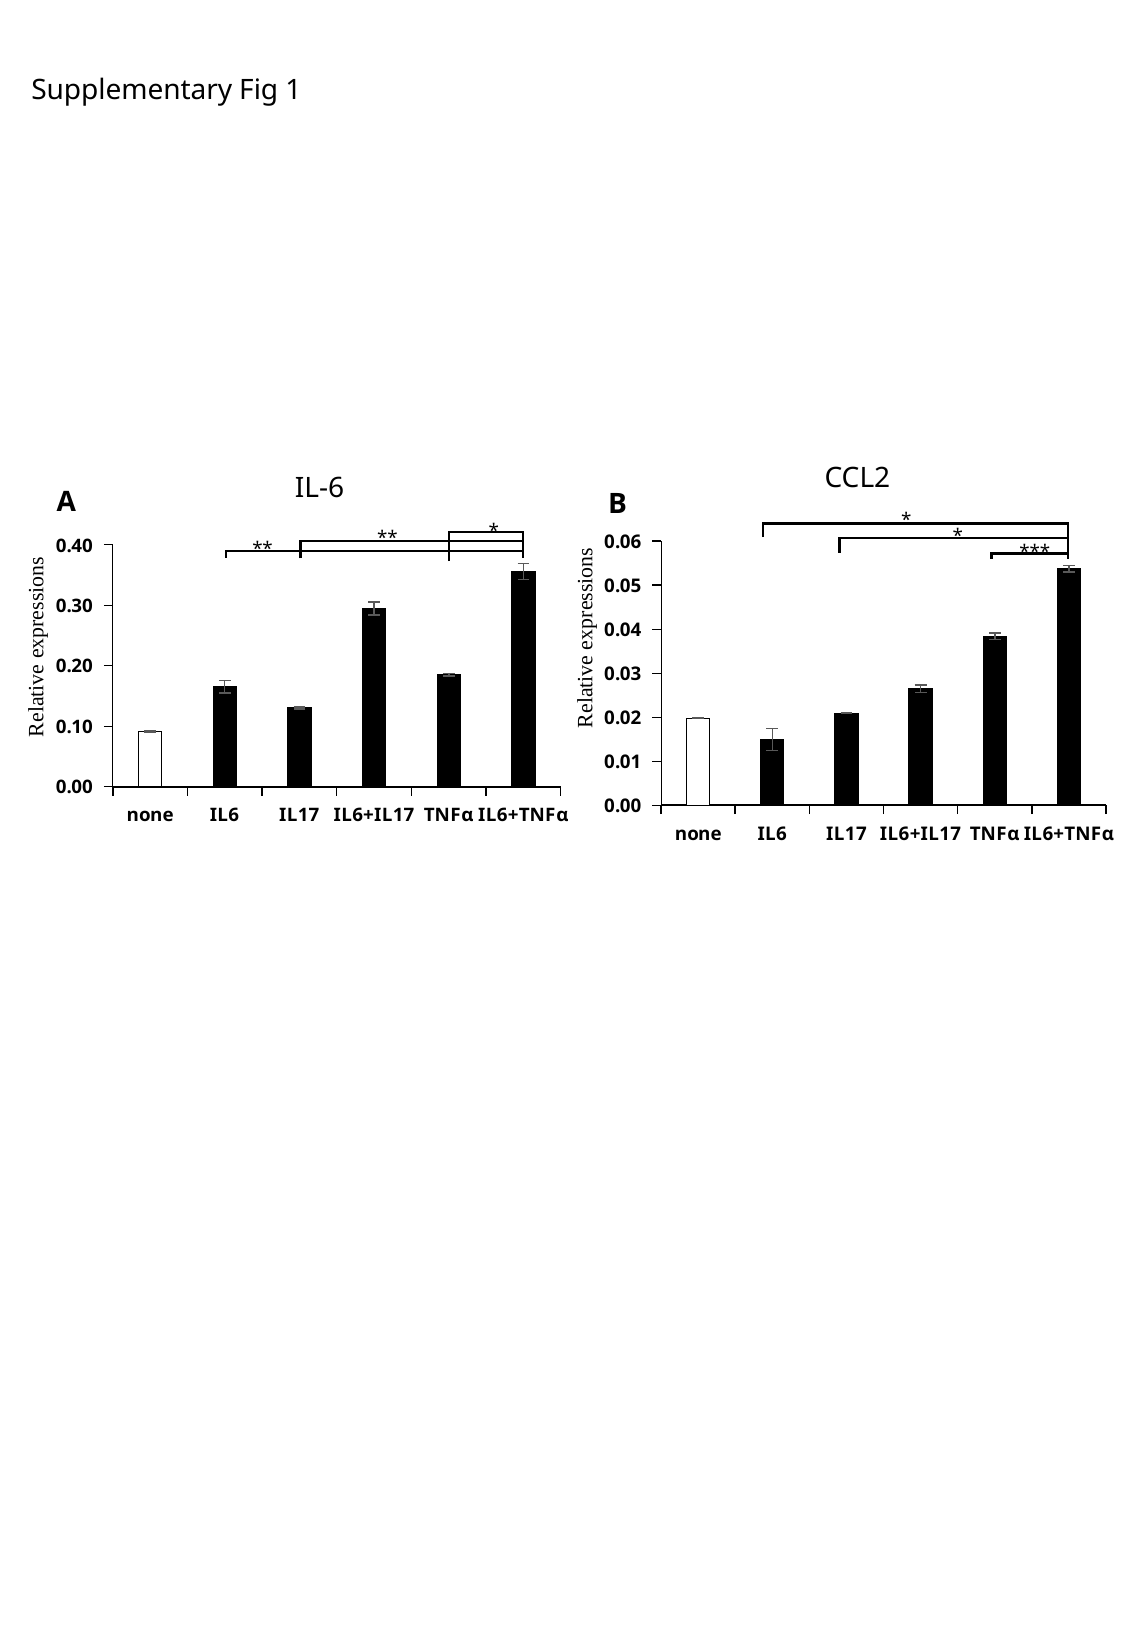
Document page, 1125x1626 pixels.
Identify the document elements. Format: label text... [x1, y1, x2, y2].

text_box Supplementary Fig 1 [16, 64, 354, 113]
text_box B [593, 478, 685, 499]
text_box IL-6 [280, 462, 389, 511]
text_box Relative expressions [569, 532, 593, 743]
text_box CCL2 [809, 452, 918, 499]
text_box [37, 511, 569, 866]
text_box Relative expressions [13, 541, 37, 752]
text_box A [41, 475, 133, 511]
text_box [593, 499, 1125, 854]
